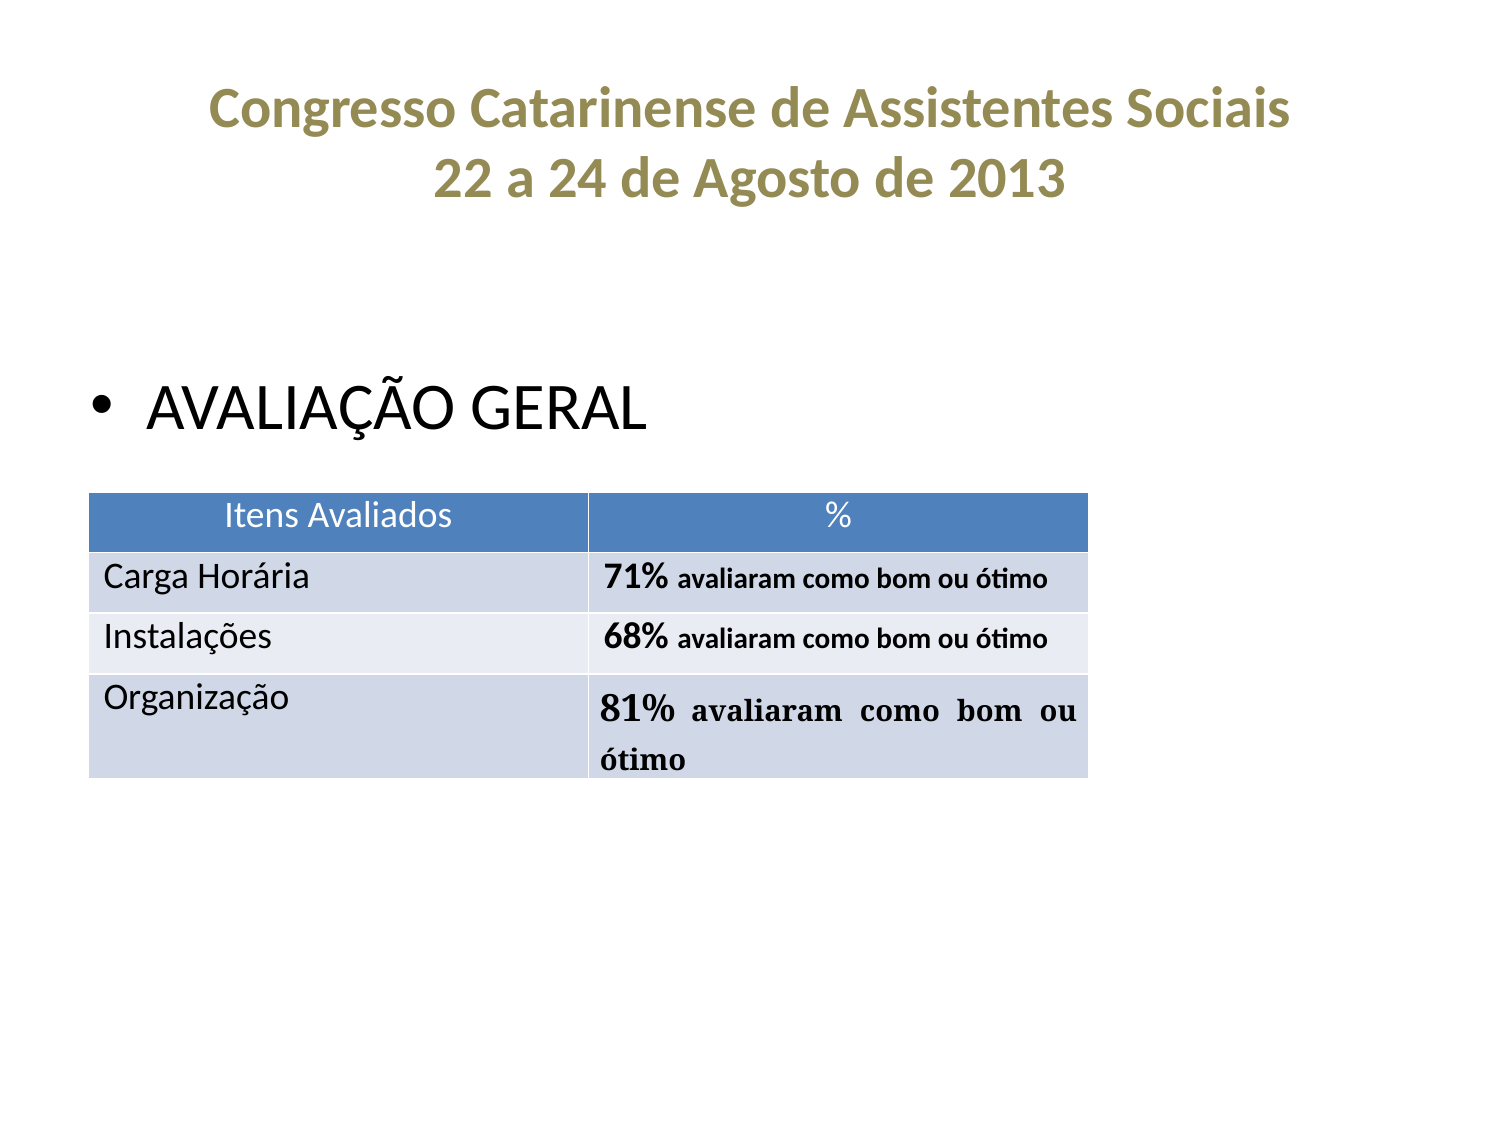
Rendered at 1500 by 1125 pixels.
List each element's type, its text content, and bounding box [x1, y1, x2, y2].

title Congresso Catarinense de Assistentes Sociais 22 a 24 de Agosto de 2013 [75, 45, 1425, 233]
table_cell Carga Horária [89, 553, 588, 612]
table_cell 71% avaliaram como bom ou ótimo [589, 553, 1088, 612]
table_header Itens Avaliados [89, 493, 588, 552]
table_header % [589, 493, 1088, 552]
table_cell Organização [89, 675, 588, 778]
list AVALIAÇÃO GERAL [75, 262, 1425, 1005]
table_cell 81% avaliaram como bom ou ótimo [589, 675, 1088, 778]
table_cell 68% avaliaram como bom ou ótimo [589, 614, 1088, 673]
table_cell Instalações [89, 614, 588, 673]
